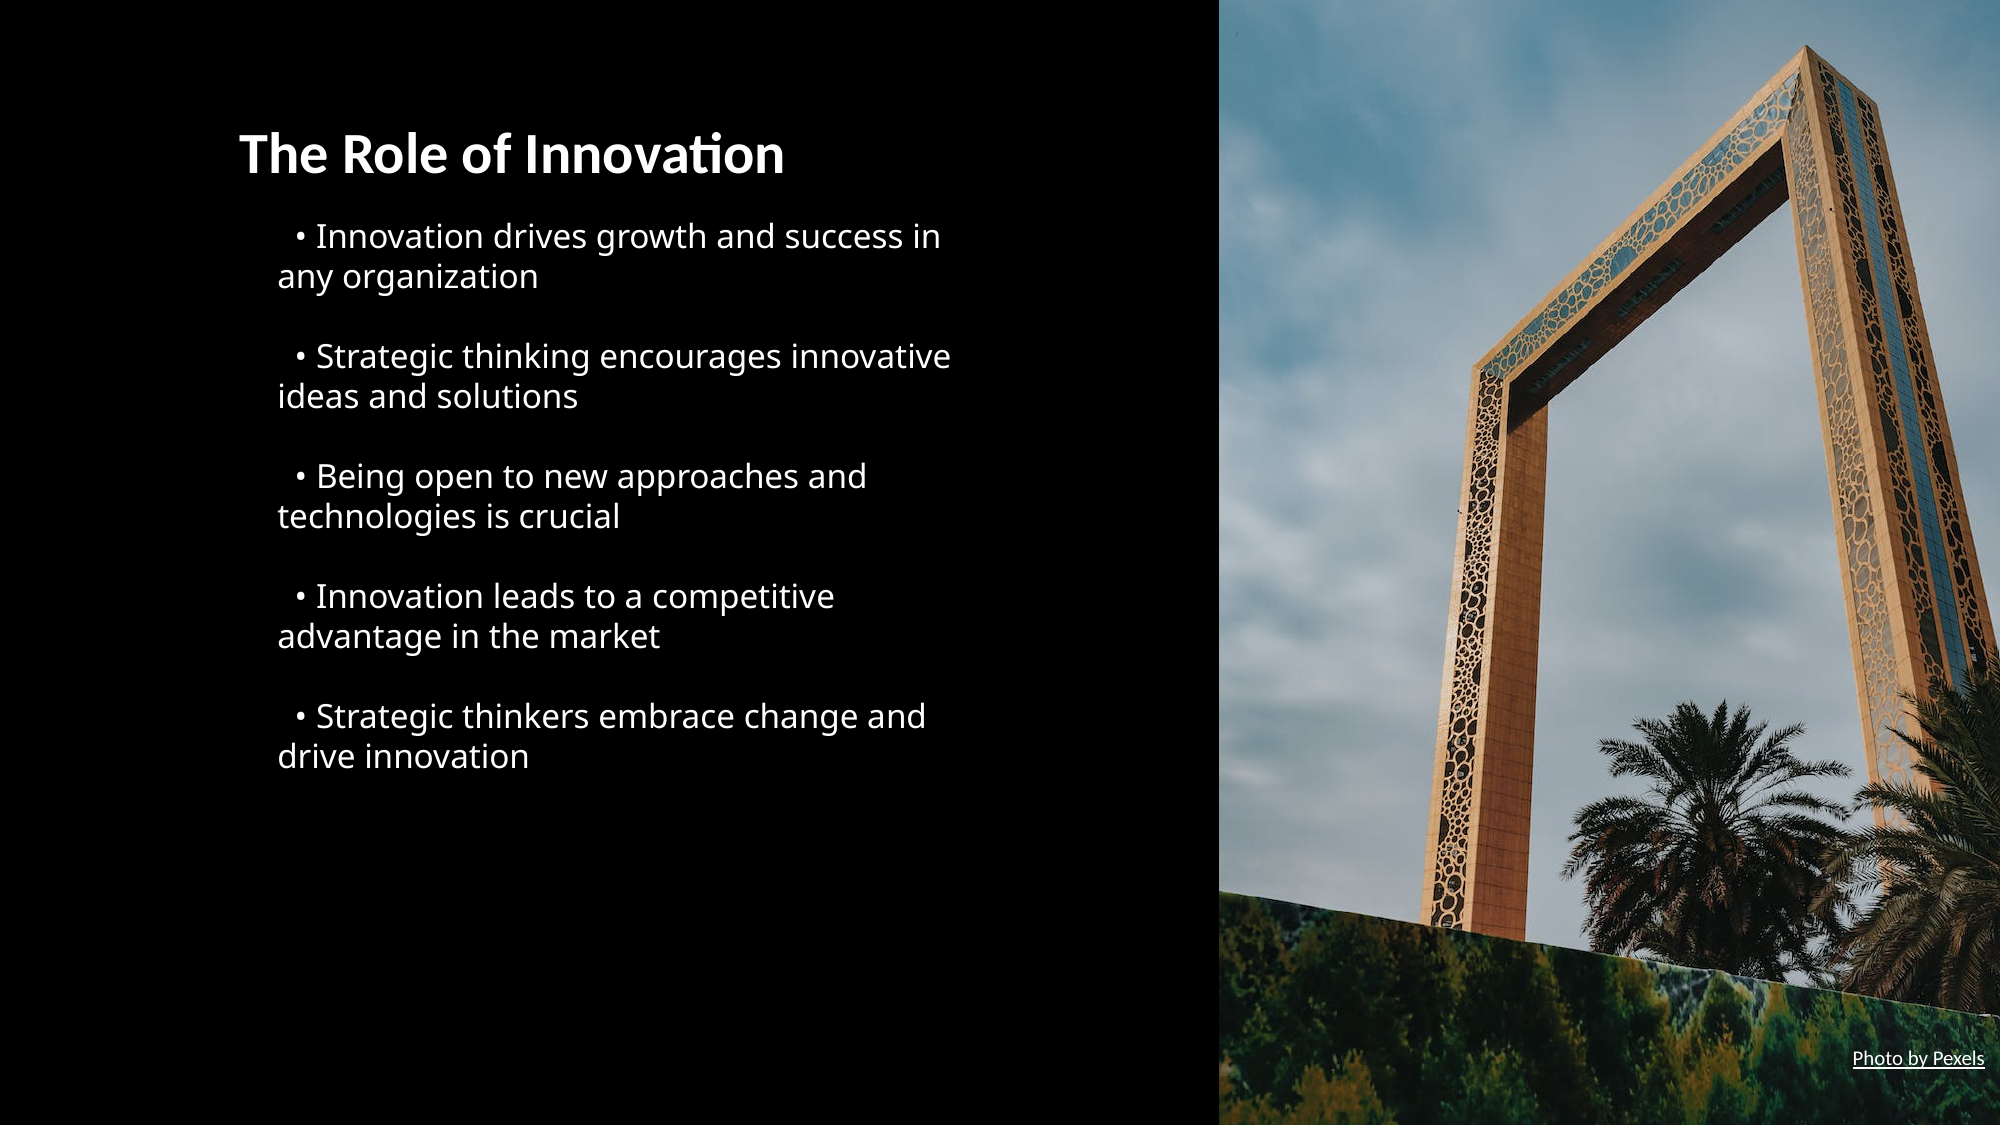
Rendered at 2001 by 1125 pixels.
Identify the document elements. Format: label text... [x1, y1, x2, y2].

text_box • Innovation drives growth and success in any organization [262, 217, 1013, 293]
text_box • Strategic thinkers embrace change and drive innovation [262, 697, 1013, 773]
picture [1219, 0, 2000, 1125]
text_box • Innovation leads to a competitive advantage in the market [262, 577, 1013, 653]
text_box The Role of Innovation [225, 112, 1219, 188]
text_box • Being open to new approaches and technologies is crucial [262, 457, 1013, 533]
text_box • Strategic thinking encourages innovative ideas and solutions [262, 337, 1013, 413]
